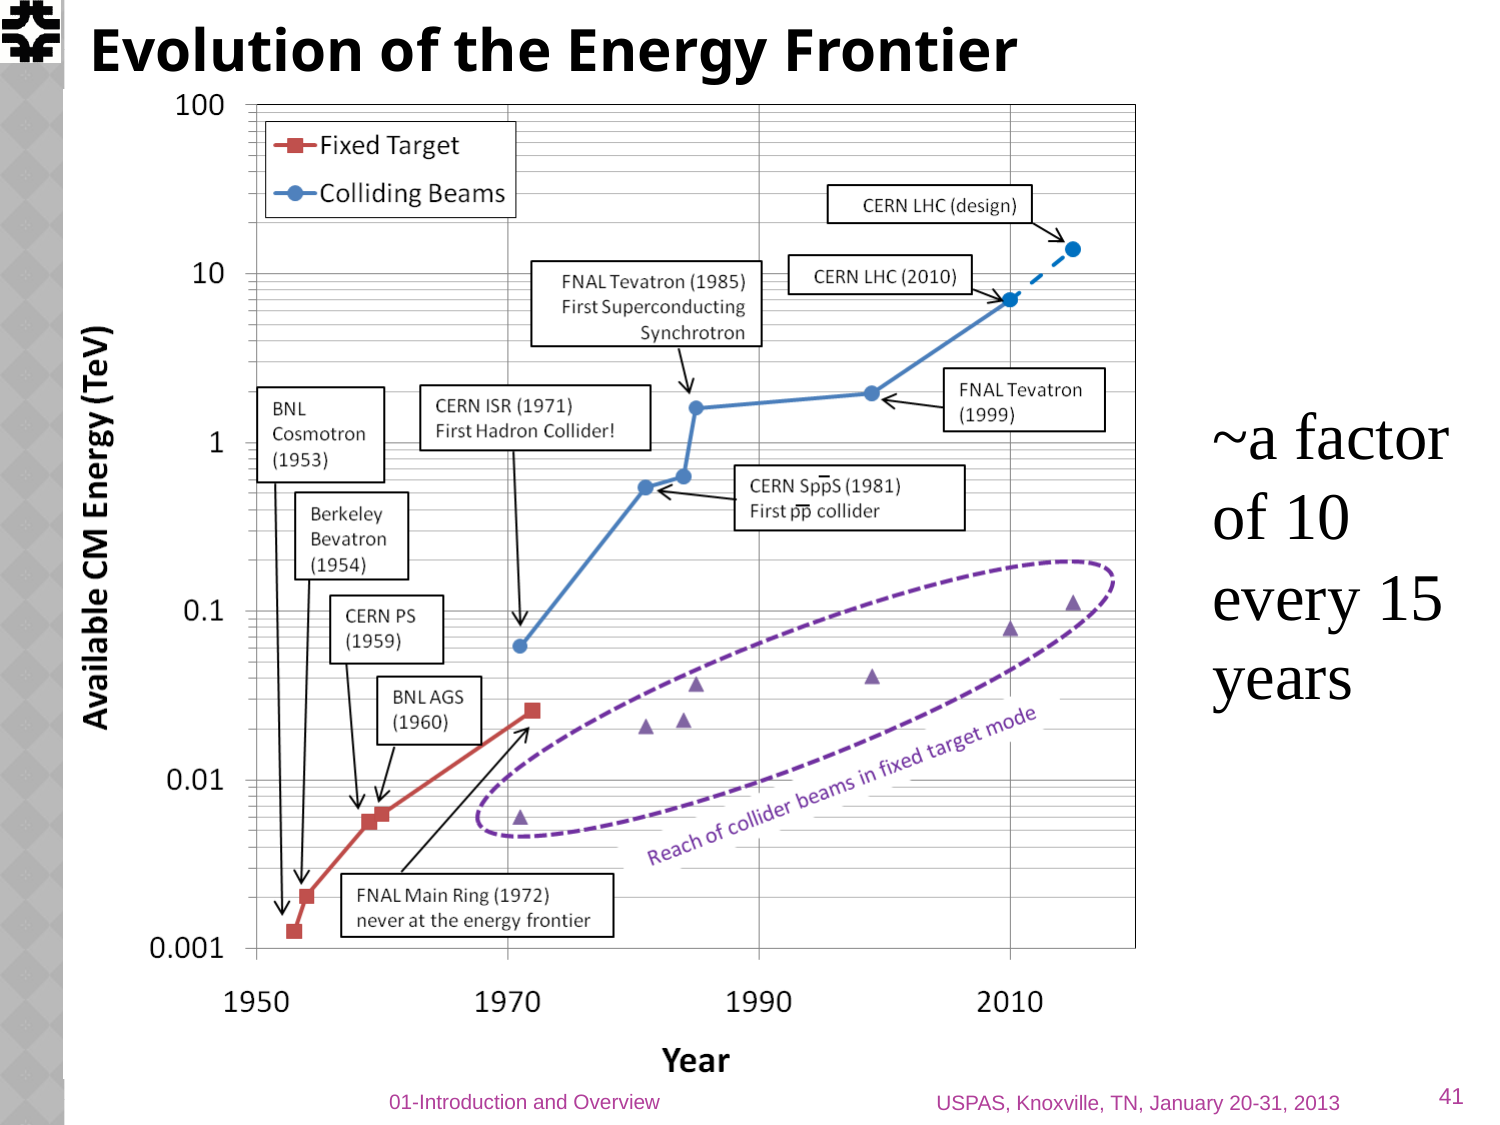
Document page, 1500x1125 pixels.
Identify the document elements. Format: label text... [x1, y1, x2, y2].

slide_number 41 [1367, 1071, 1465, 1110]
title Evolution of the Energy Frontier [82, 0, 1456, 84]
picture [0, 0, 61, 63]
text_box Biased ferrite frequency tuner [0, 0, 65, 1125]
footer 01-Introduction and Overview [75, 1088, 675, 1114]
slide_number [823, 1077, 1355, 1115]
picture [62, 89, 1154, 1080]
text_box ~a factor of 10 every 15 years [1197, 386, 1475, 721]
